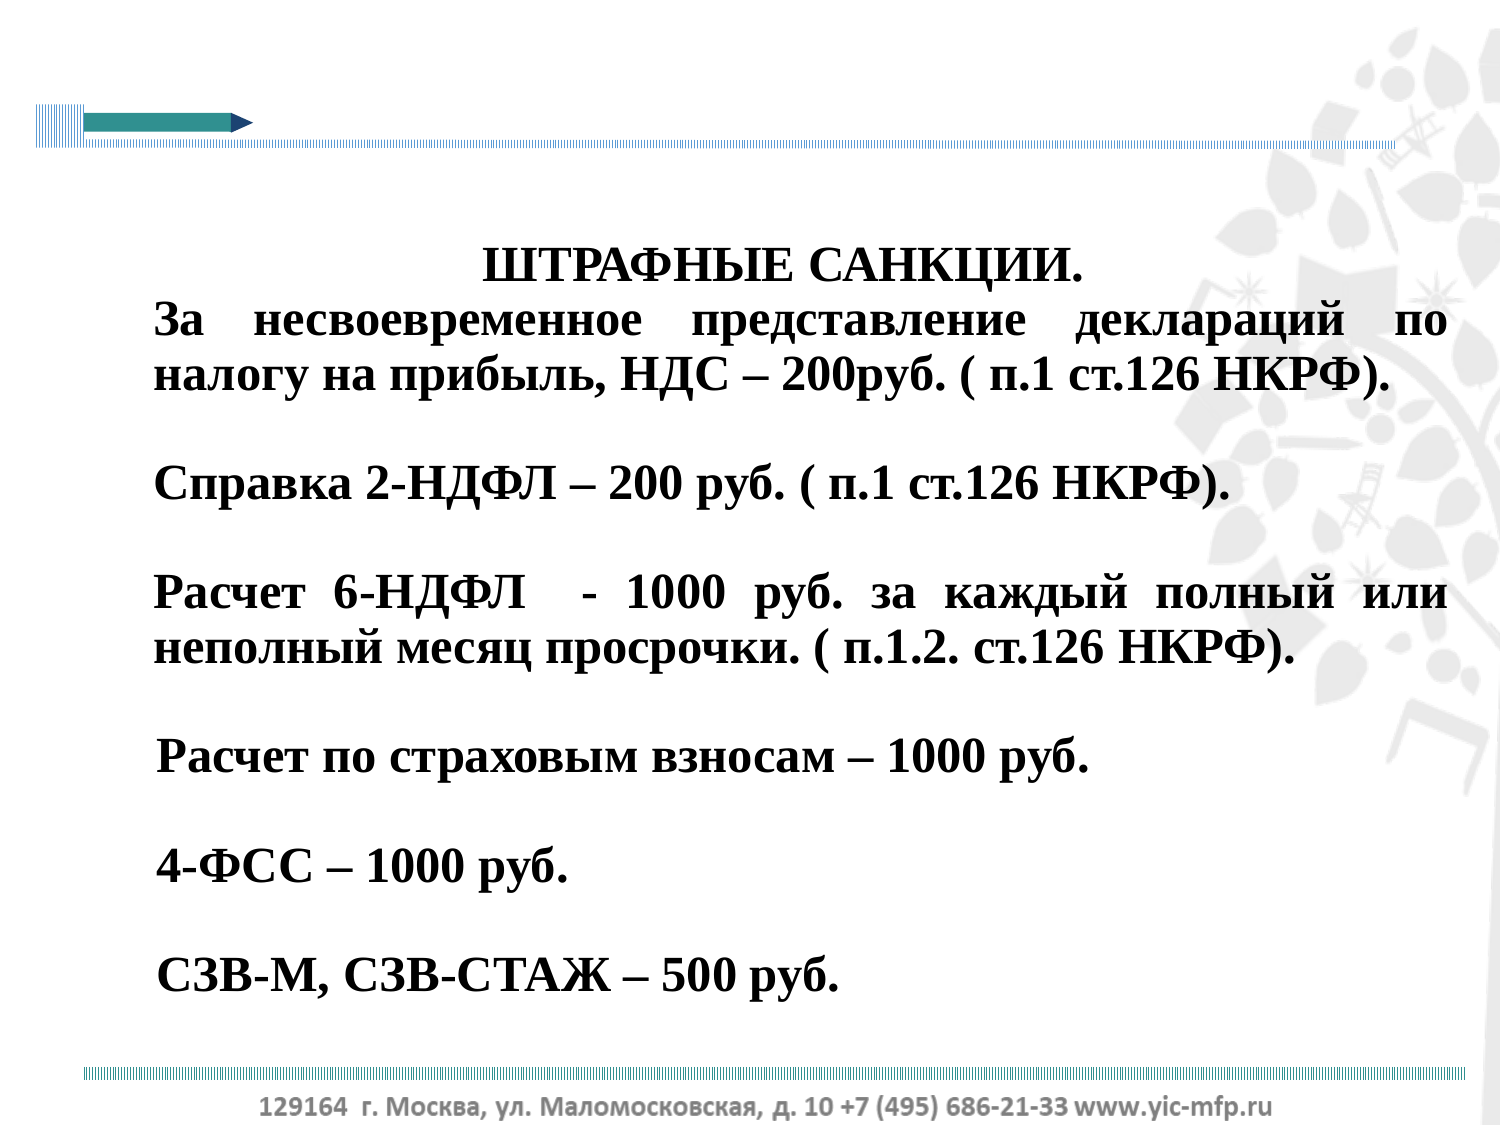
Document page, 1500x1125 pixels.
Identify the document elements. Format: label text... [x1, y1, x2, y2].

text_box [80, 1066, 1142, 1081]
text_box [10, 101, 1371, 308]
list ШТРАФНЫЕ САНКЦИИ. За несвоевременное представление деклараций по налогу на прибыль, НДС – 200руб. ( п.1 ст.126 НКРФ). Справка 2-НДФЛ – 200 руб. ( п.1 ст.126 НКРФ). Расчет 6-НДФЛ - 1000 руб. за каждый полный или неполный месяц просрочки. ( п.1.2. ст.126 НКРФ). Расчет по страховым взносам – 1000 руб. 4-ФСС – 1000 руб. СЗВ-М, СЗВ-СТАЖ – 500 руб. [103, 308, 1142, 1014]
picture [177, 0, 1500, 1125]
